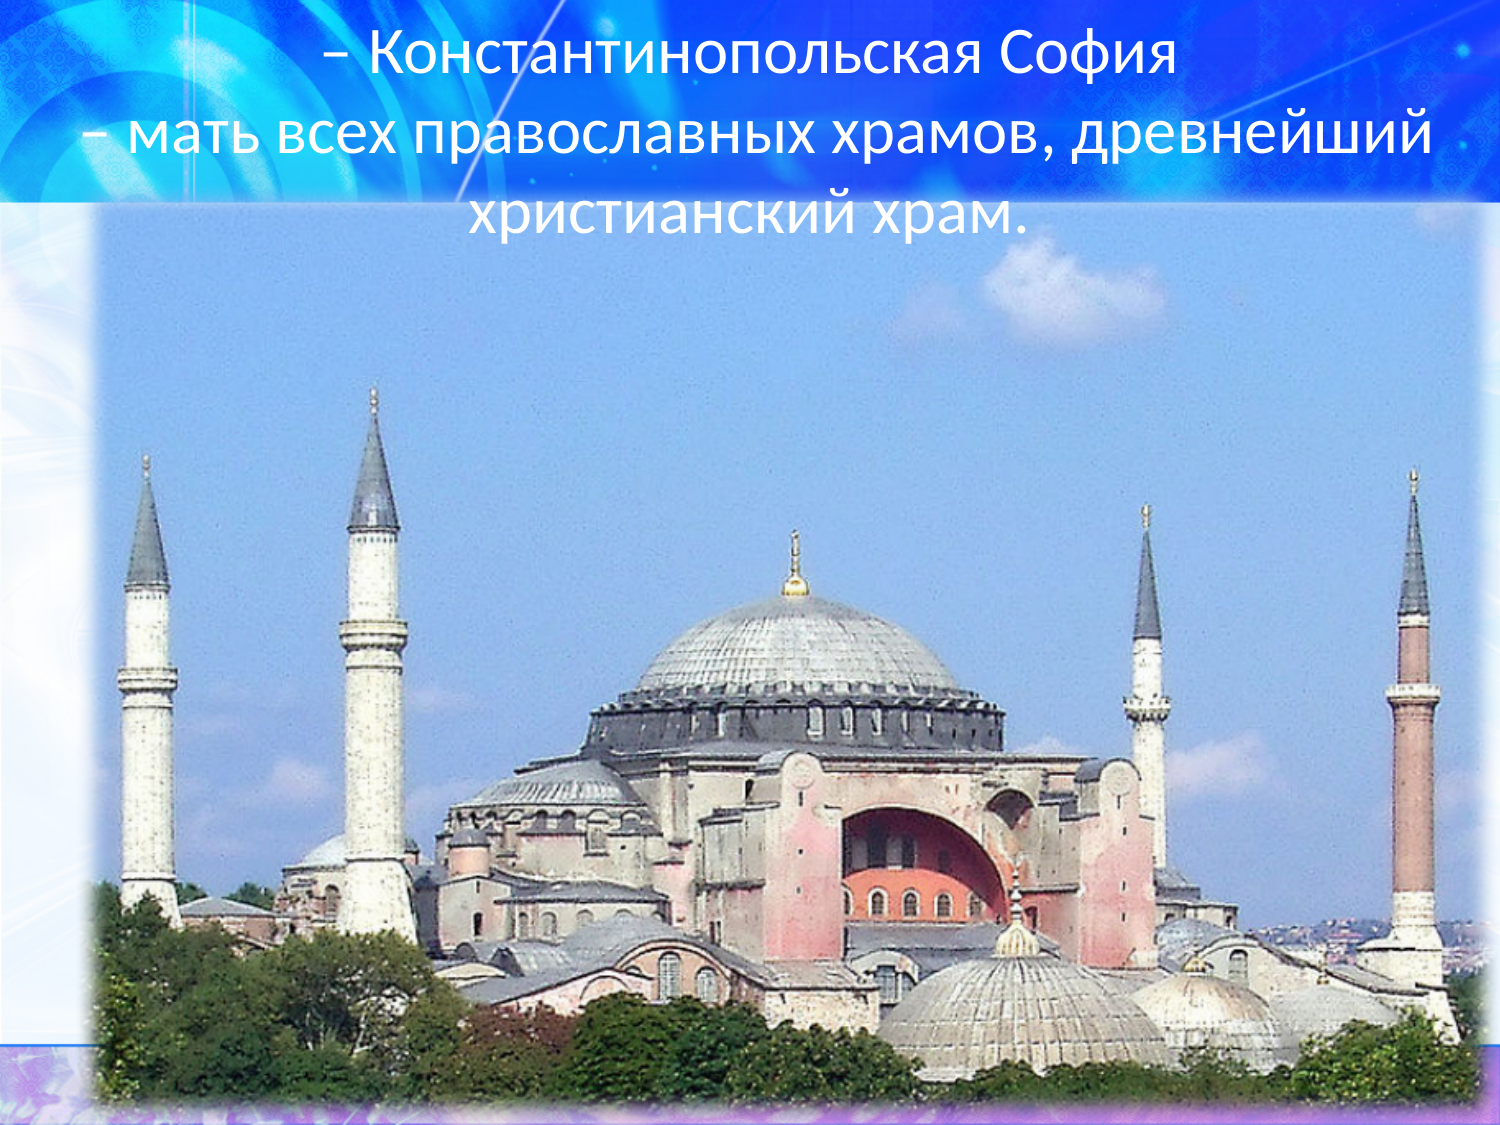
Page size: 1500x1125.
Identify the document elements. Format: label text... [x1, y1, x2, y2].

picture [0, 180, 1500, 1125]
text_box – Константинопольская София – мать всех православных храмов, древнейший христианский храм. [0, 0, 1500, 255]
